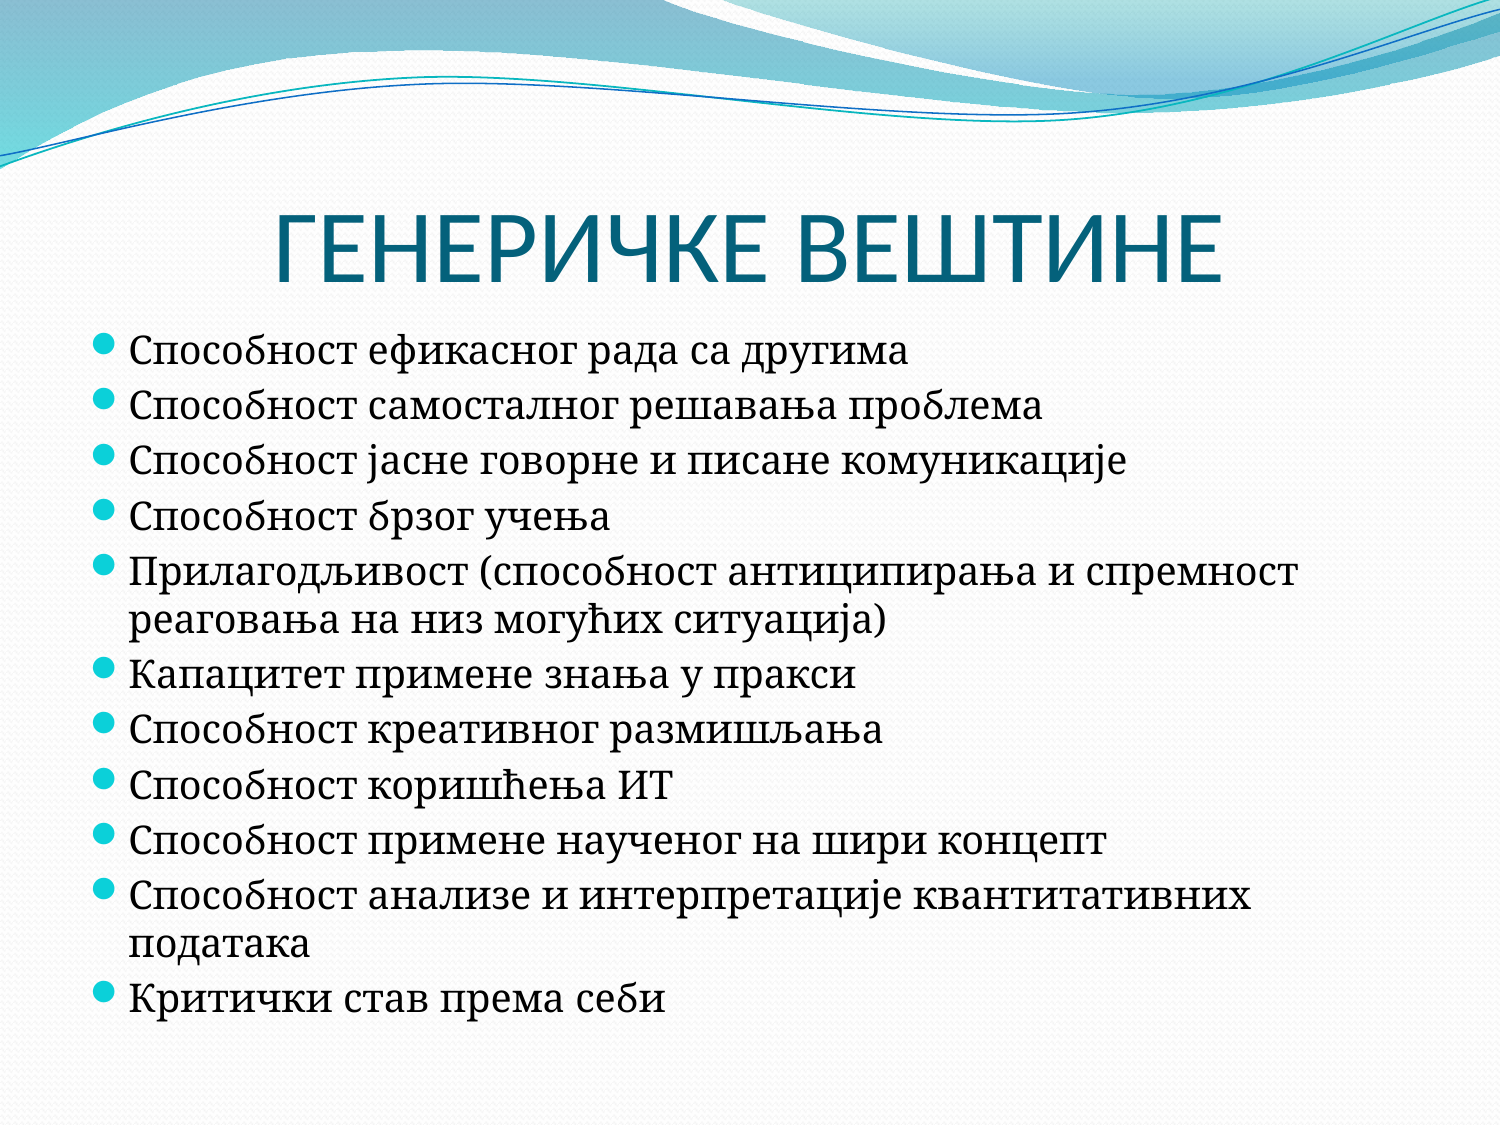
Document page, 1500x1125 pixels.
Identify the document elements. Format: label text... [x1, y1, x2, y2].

title ГЕНЕРИЧКЕ ВЕШТИНЕ [75, 115, 1425, 303]
list Способност ефикасног рада са другима Способност самосталног решавања проблема Способност јасне говорне и писане комуникације Способност брзог учења Прилагодљивост (способност антиципирања и спремност реаговања на низ могућих ситуација) Капацитет примене знања у пракси Способност креативног размишљања Способност коришћења ИТ Способност примене наученог на шири концепт Способност анализе и интерпретације квантитативних података Критички став према себи [75, 317, 1425, 1038]
